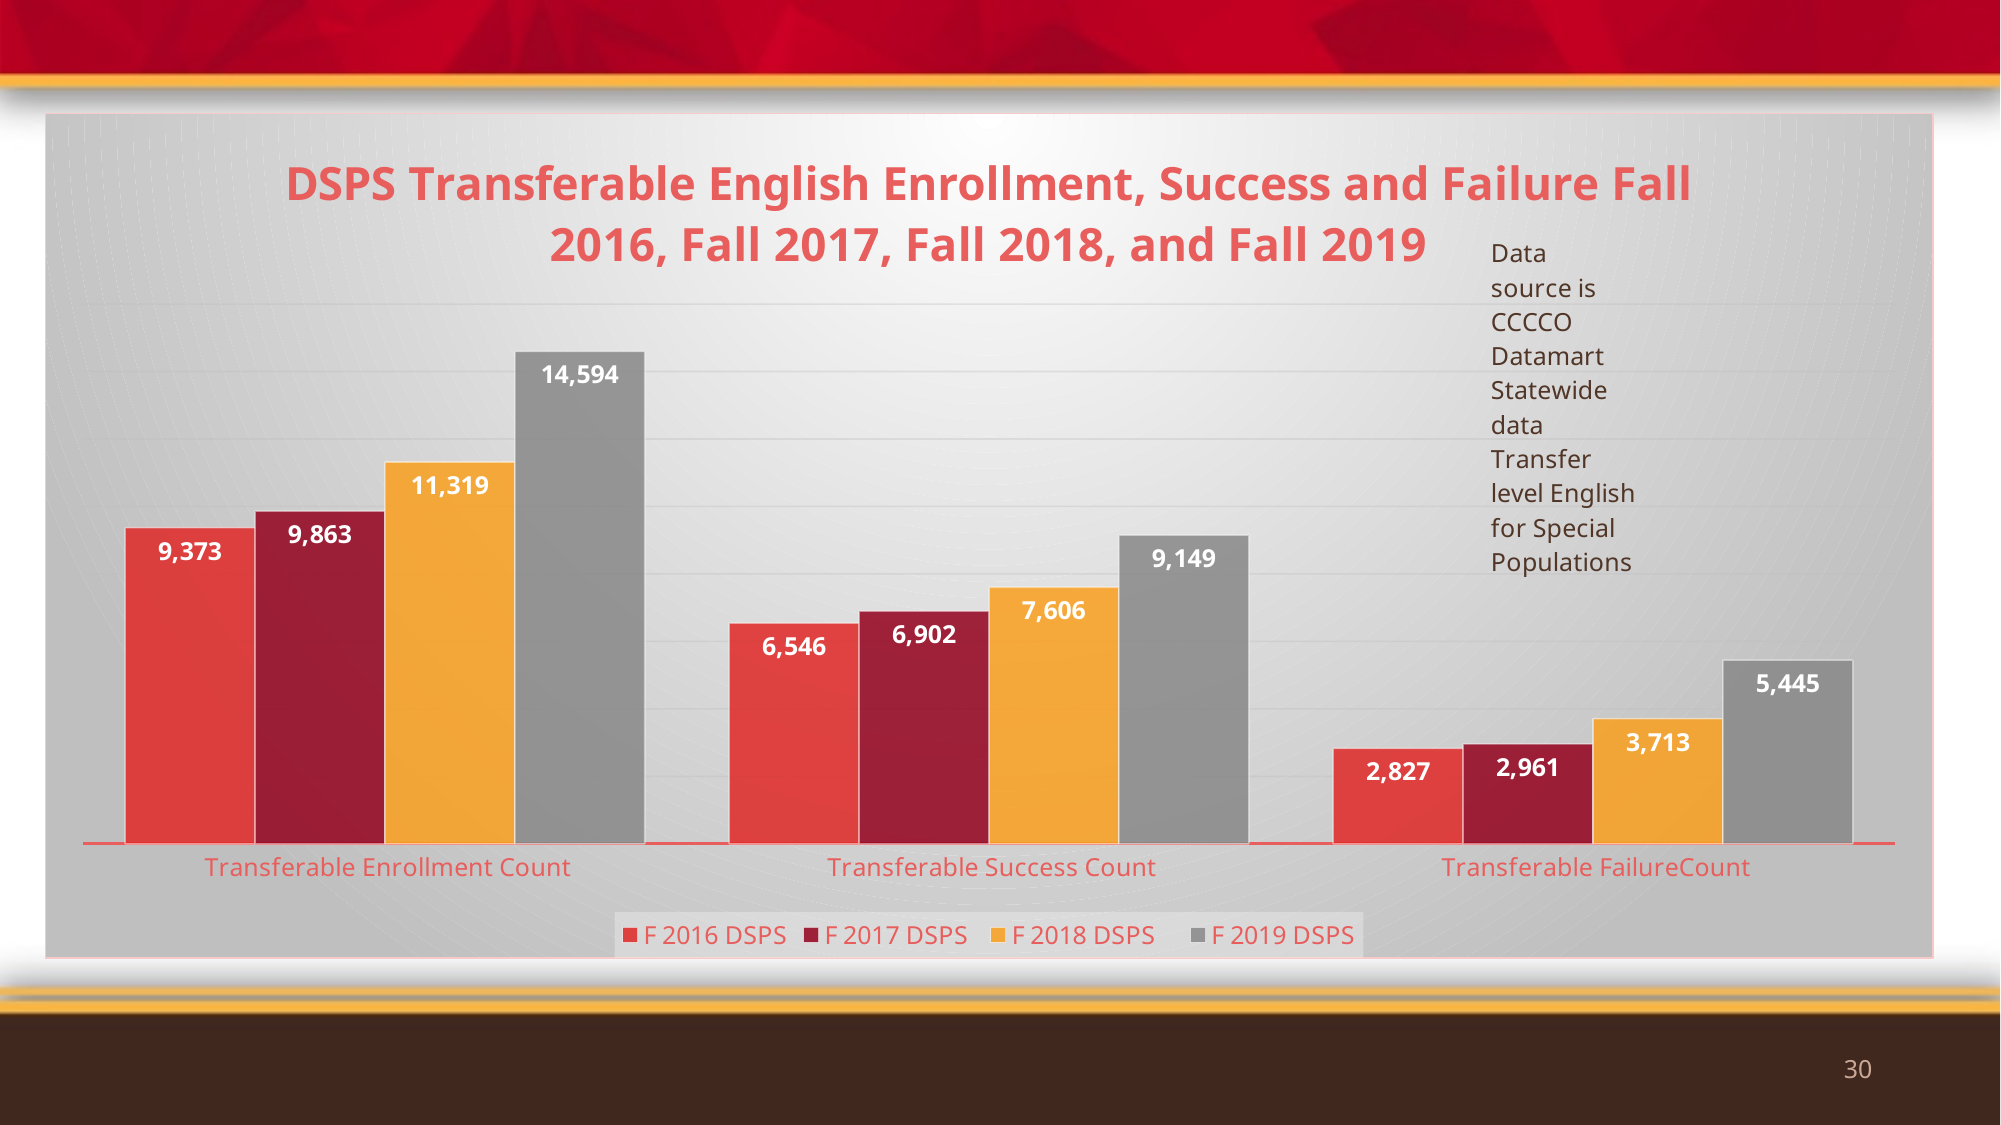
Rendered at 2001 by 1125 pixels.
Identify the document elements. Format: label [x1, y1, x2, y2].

chart [44, 112, 1934, 959]
